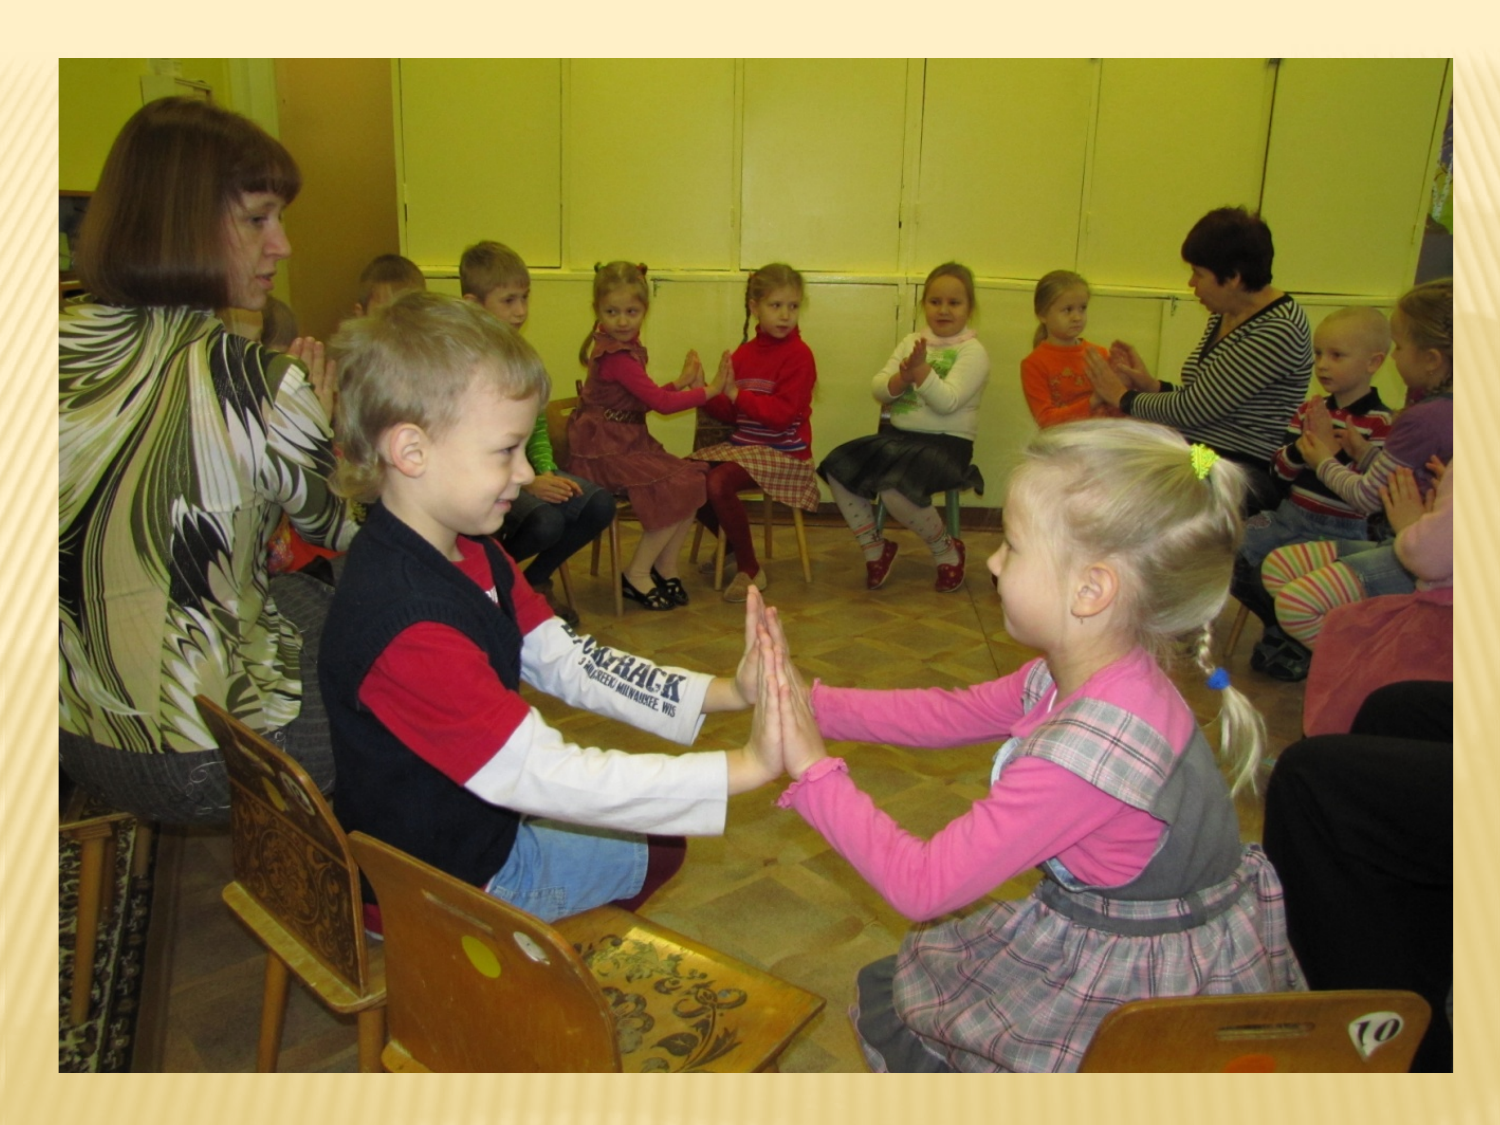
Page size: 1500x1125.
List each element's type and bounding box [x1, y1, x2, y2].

picture [58, 58, 1454, 1074]
